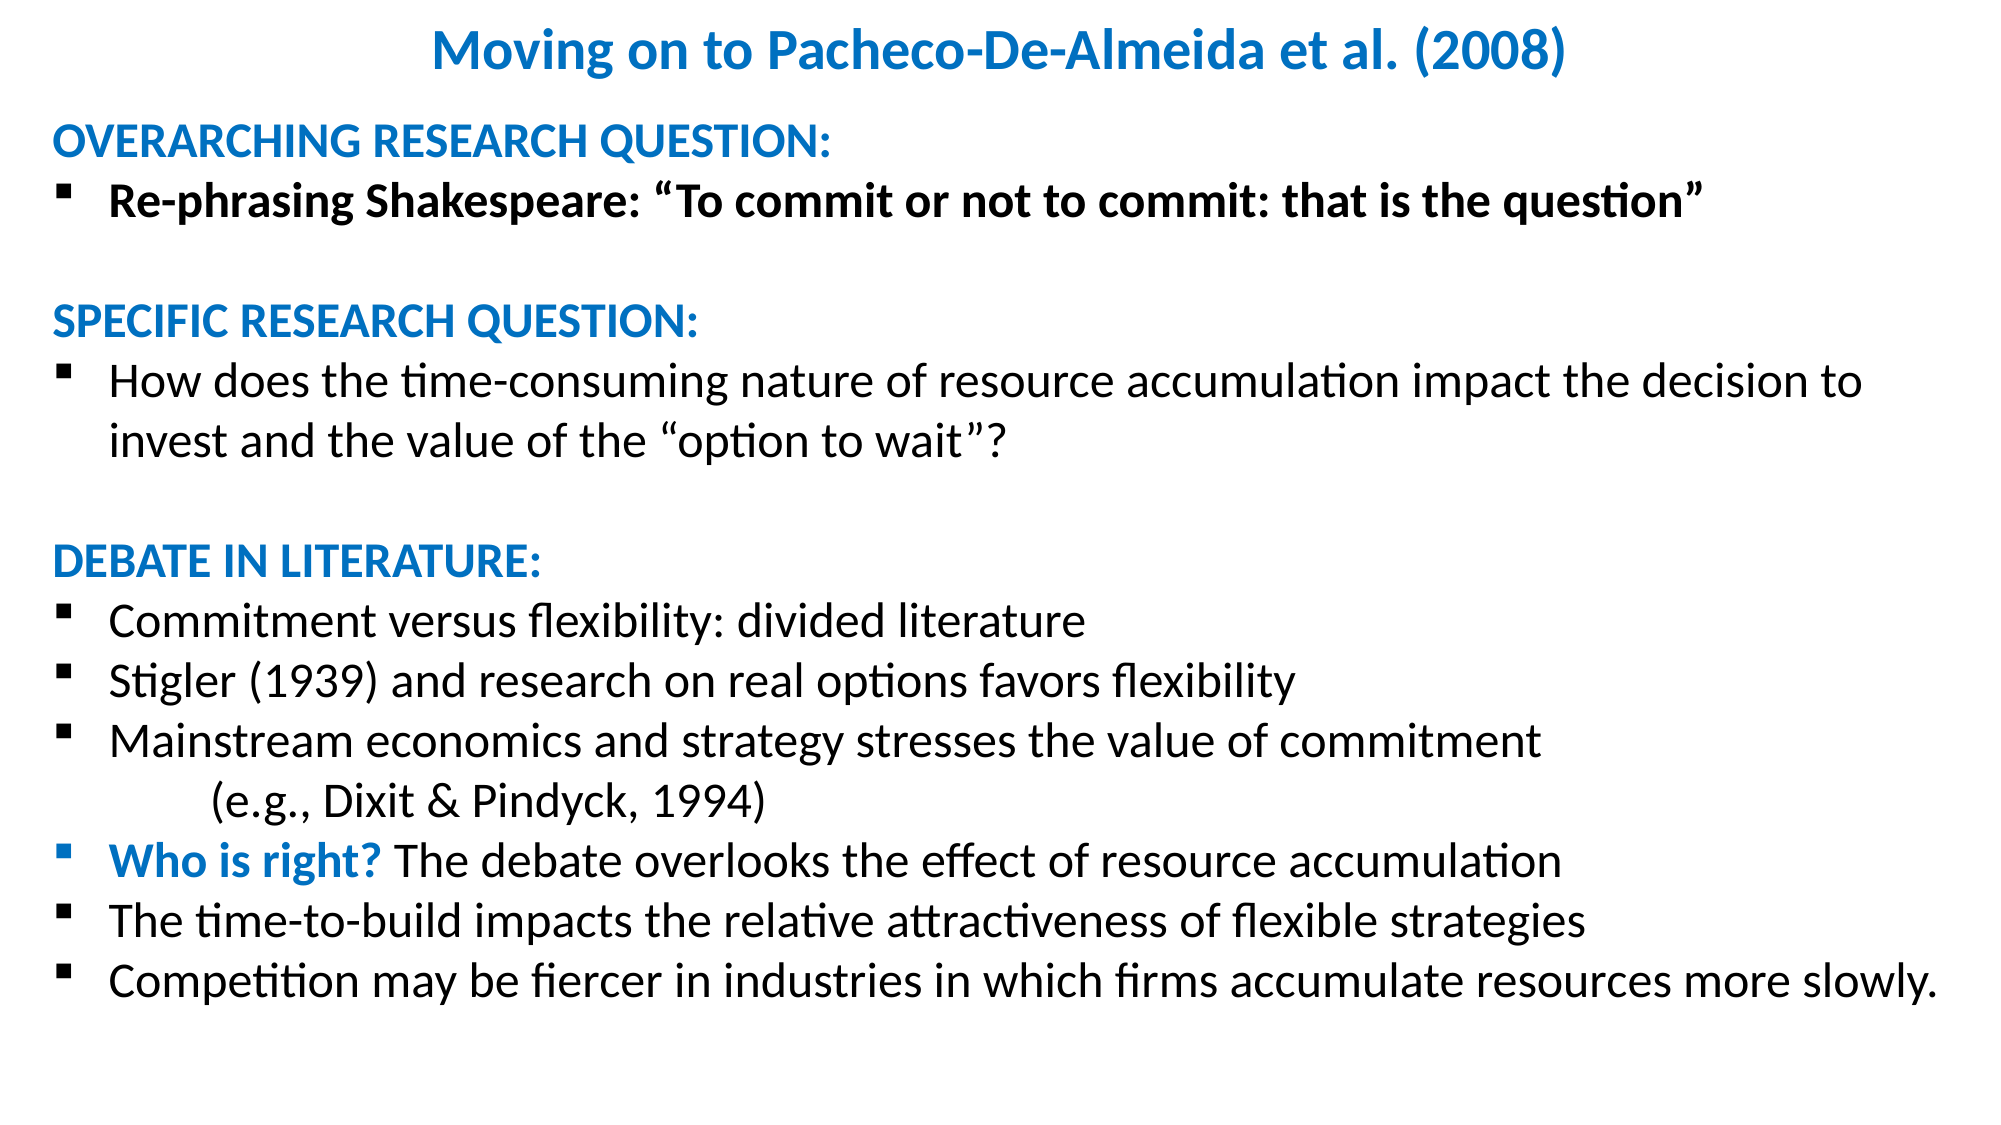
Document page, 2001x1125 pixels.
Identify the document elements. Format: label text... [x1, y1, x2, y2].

text_box OVERARCHING RESEARCH QUESTION: Re-phrasing Shakespeare: “To commit or not to commit: that is the question” SPECIFIC RESEARCH QUESTION: How does the time-consuming nature of resource accumulation impact the decision to invest and the value of the “option to wait”? DEBATE IN LITERATURE: Commitment versus flexibility: divided literature Stigler (1939) and research on real options favors flexibility Mainstream economics and strategy stresses the value of commitment (e.g., Dixit & Pindyck, 1994) Who is right? The debate overlooks the effect of resource accumulation The time-to-build impacts the relative attractiveness of flexible strategies Competition may be fiercer in industries in which firms accumulate resources more slowly. [37, 100, 1972, 1016]
text_box Moving on to Pacheco-De-Almeida et al. (2008) [190, 3, 1810, 89]
